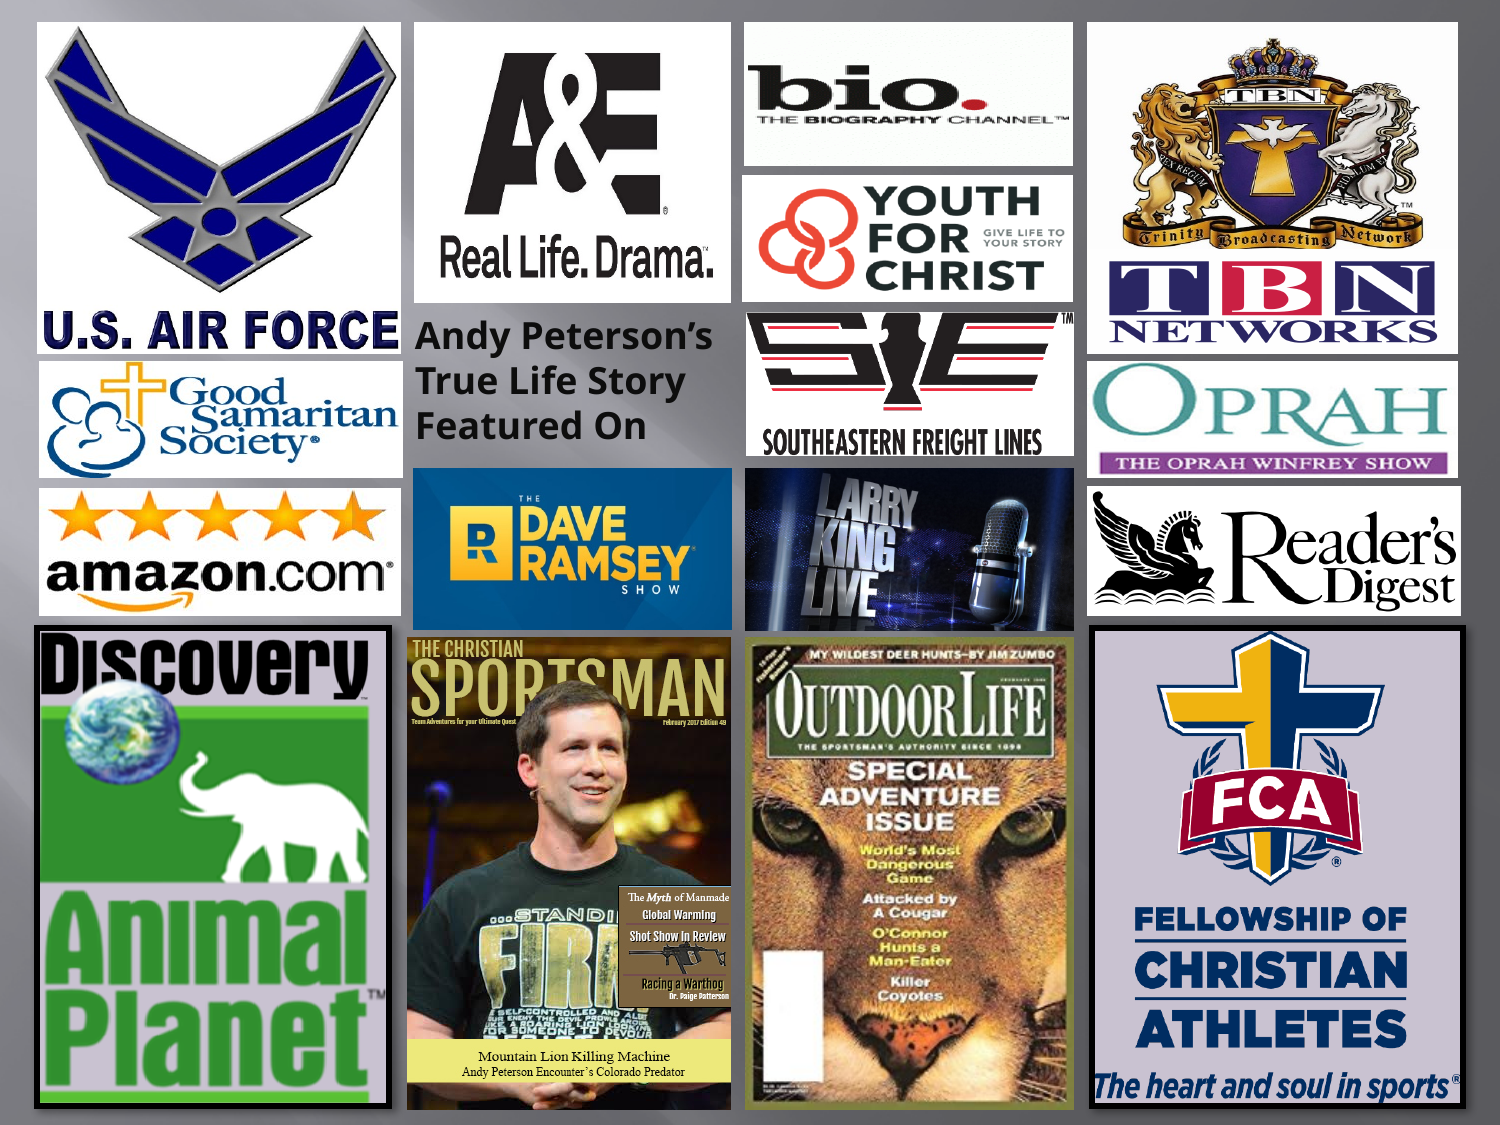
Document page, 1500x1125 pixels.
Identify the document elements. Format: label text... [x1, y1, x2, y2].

picture [414, 21, 731, 303]
picture [37, 21, 401, 354]
picture [39, 361, 403, 479]
picture [407, 637, 731, 1110]
picture [745, 468, 1074, 632]
picture [742, 175, 1073, 302]
picture [1087, 21, 1459, 354]
picture [745, 311, 1074, 457]
picture [39, 630, 387, 1103]
picture [1087, 361, 1459, 479]
picture [744, 21, 1073, 166]
picture [1087, 486, 1461, 616]
picture [1094, 630, 1461, 1103]
picture [745, 637, 1074, 1110]
picture [413, 468, 732, 630]
picture [39, 488, 401, 616]
text_box Andy Peterson’s True Life Story Featured On [441, 344, 745, 455]
